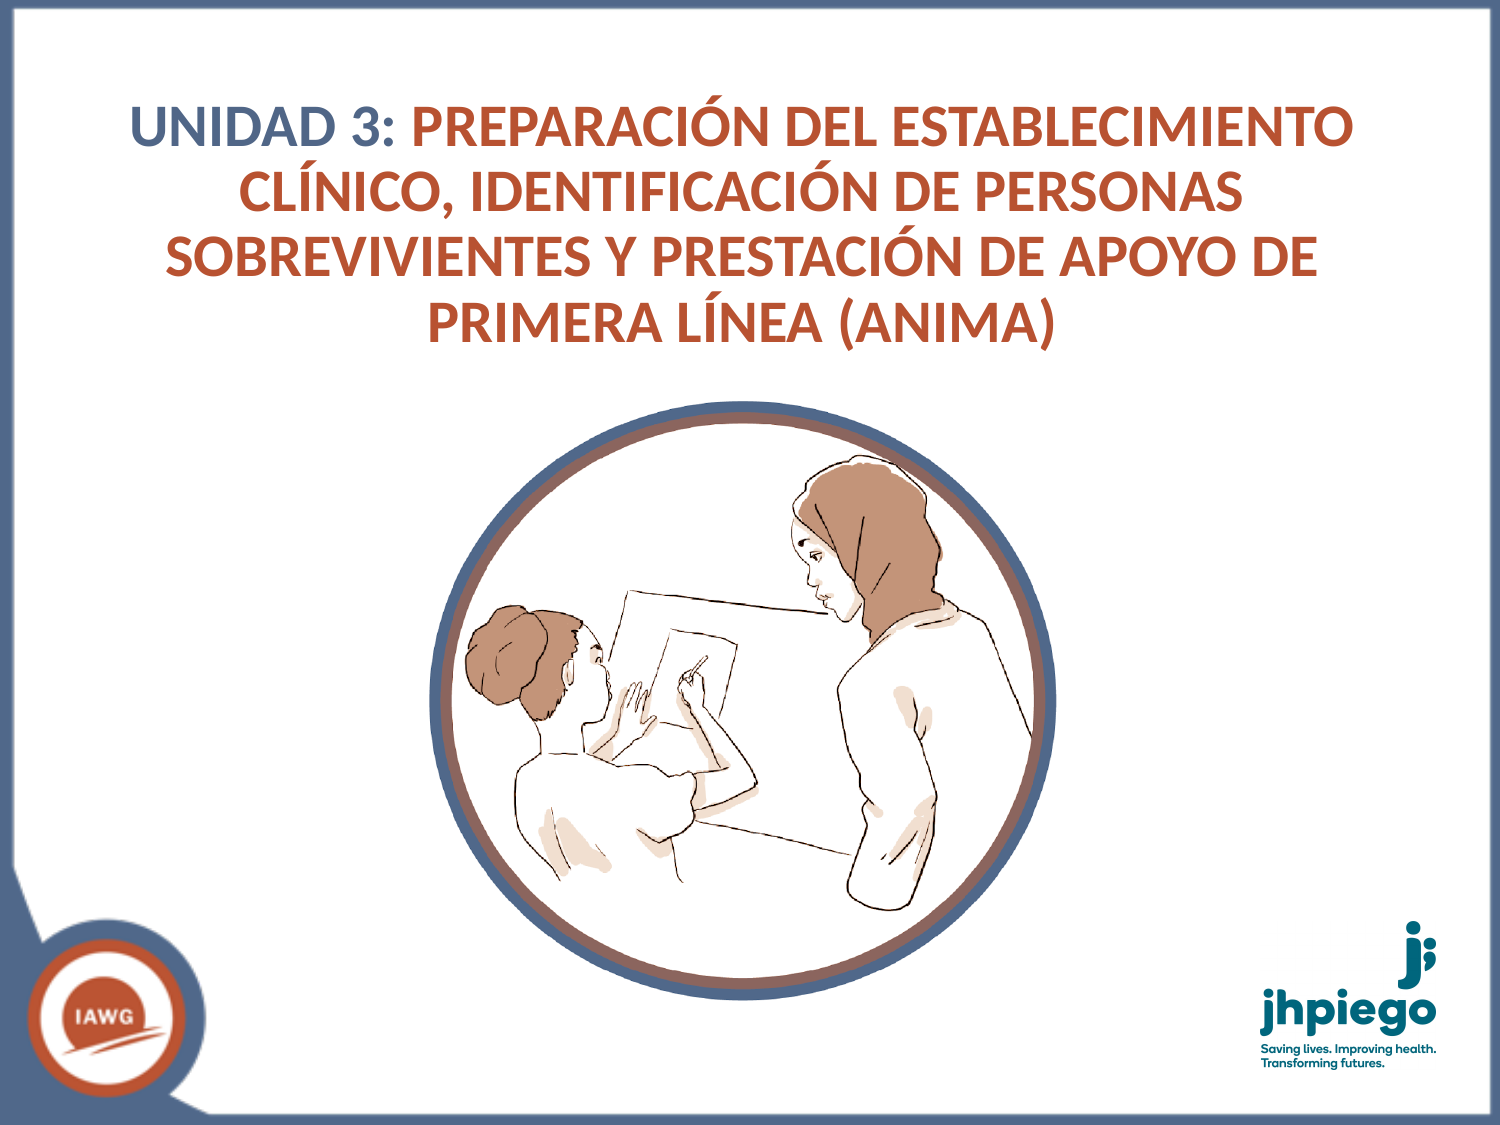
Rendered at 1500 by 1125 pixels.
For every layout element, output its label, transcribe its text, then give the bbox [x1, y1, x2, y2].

picture [0, 0, 1500, 1125]
title UNIDAD 3: PREPARACIÓN DEL ESTABLECIMIENTO CLÍNICO, IDENTIFICACIÓN DE PERSONAS SOBREVIVIENTES Y PRESTACIÓN DE APOYO DE PRIMERA LÍNEA (ANIMA) [102, 69, 1383, 257]
